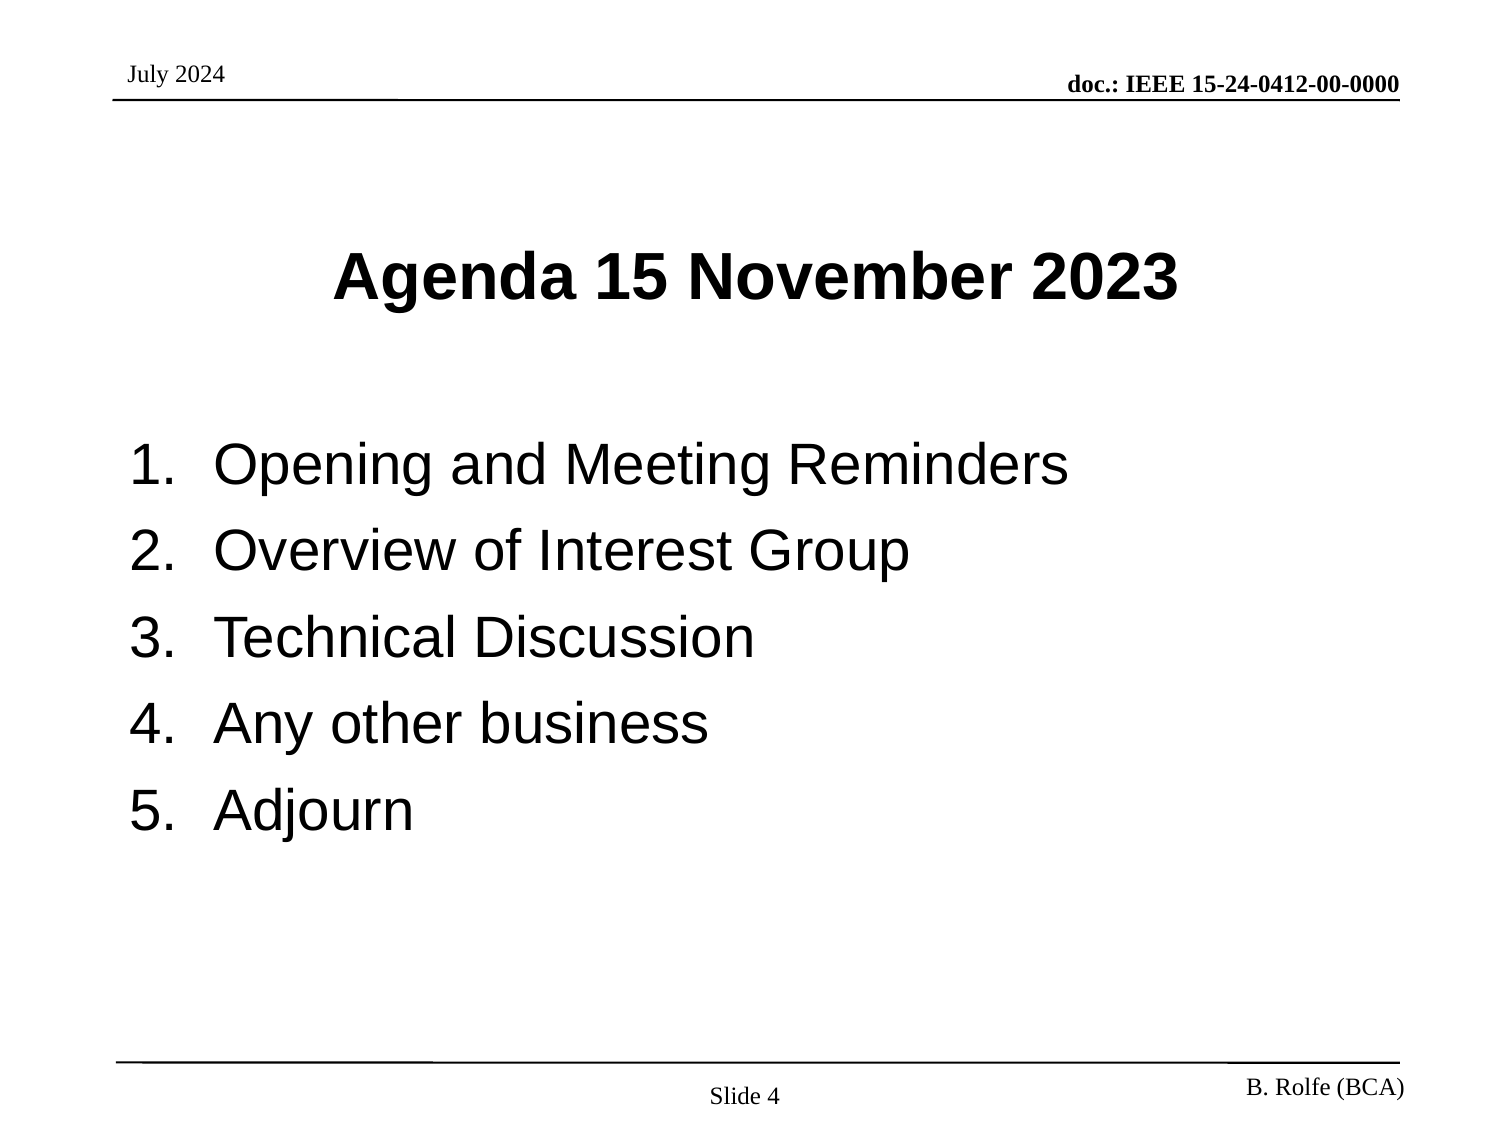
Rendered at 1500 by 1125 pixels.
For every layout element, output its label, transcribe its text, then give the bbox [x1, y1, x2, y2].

slide_number Slide 4 [690, 1075, 799, 1115]
list Agenda 15 November 2023 Opening and Meeting Reminders Overview of Interest Group Technical Discussion Any other business Adjourn [114, 224, 1399, 1024]
